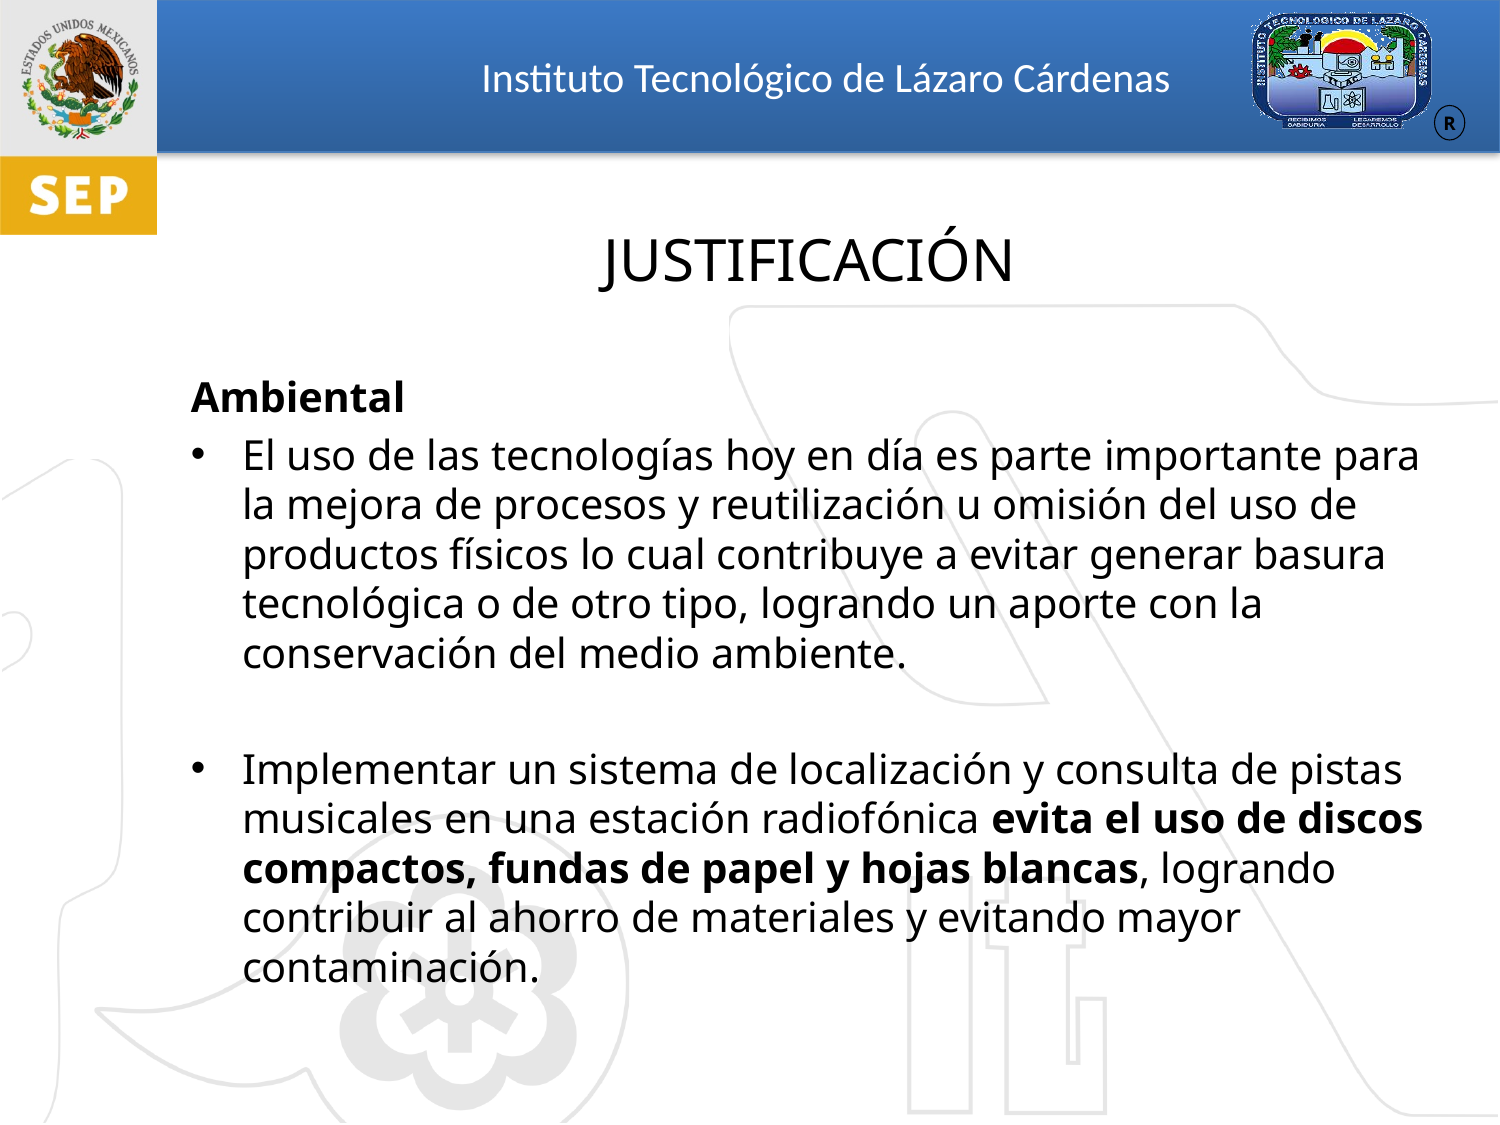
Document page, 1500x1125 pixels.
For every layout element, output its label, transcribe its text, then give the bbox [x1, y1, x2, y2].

title JUSTIFICACIÓN [175, 163, 1444, 352]
picture [1251, 12, 1432, 129]
picture [0, 0, 157, 235]
list Ambiental El uso de las tecnologías hoy en día es parte importante para la mejora de procesos y reutilización u omisión del uso de productos físicos lo cual contribuye a evitar generar basura tecnológica o de otro tipo, logrando un aporte con la conservación del medio ambiente. Implementar un sistema de localización y consulta de pistas musicales en una estación radiofónica evita el uso de discos compactos, fundas de papel y hojas blancas, logrando contribuir al ahorro de materiales y evitando mayor contaminación. [175, 363, 1442, 1006]
